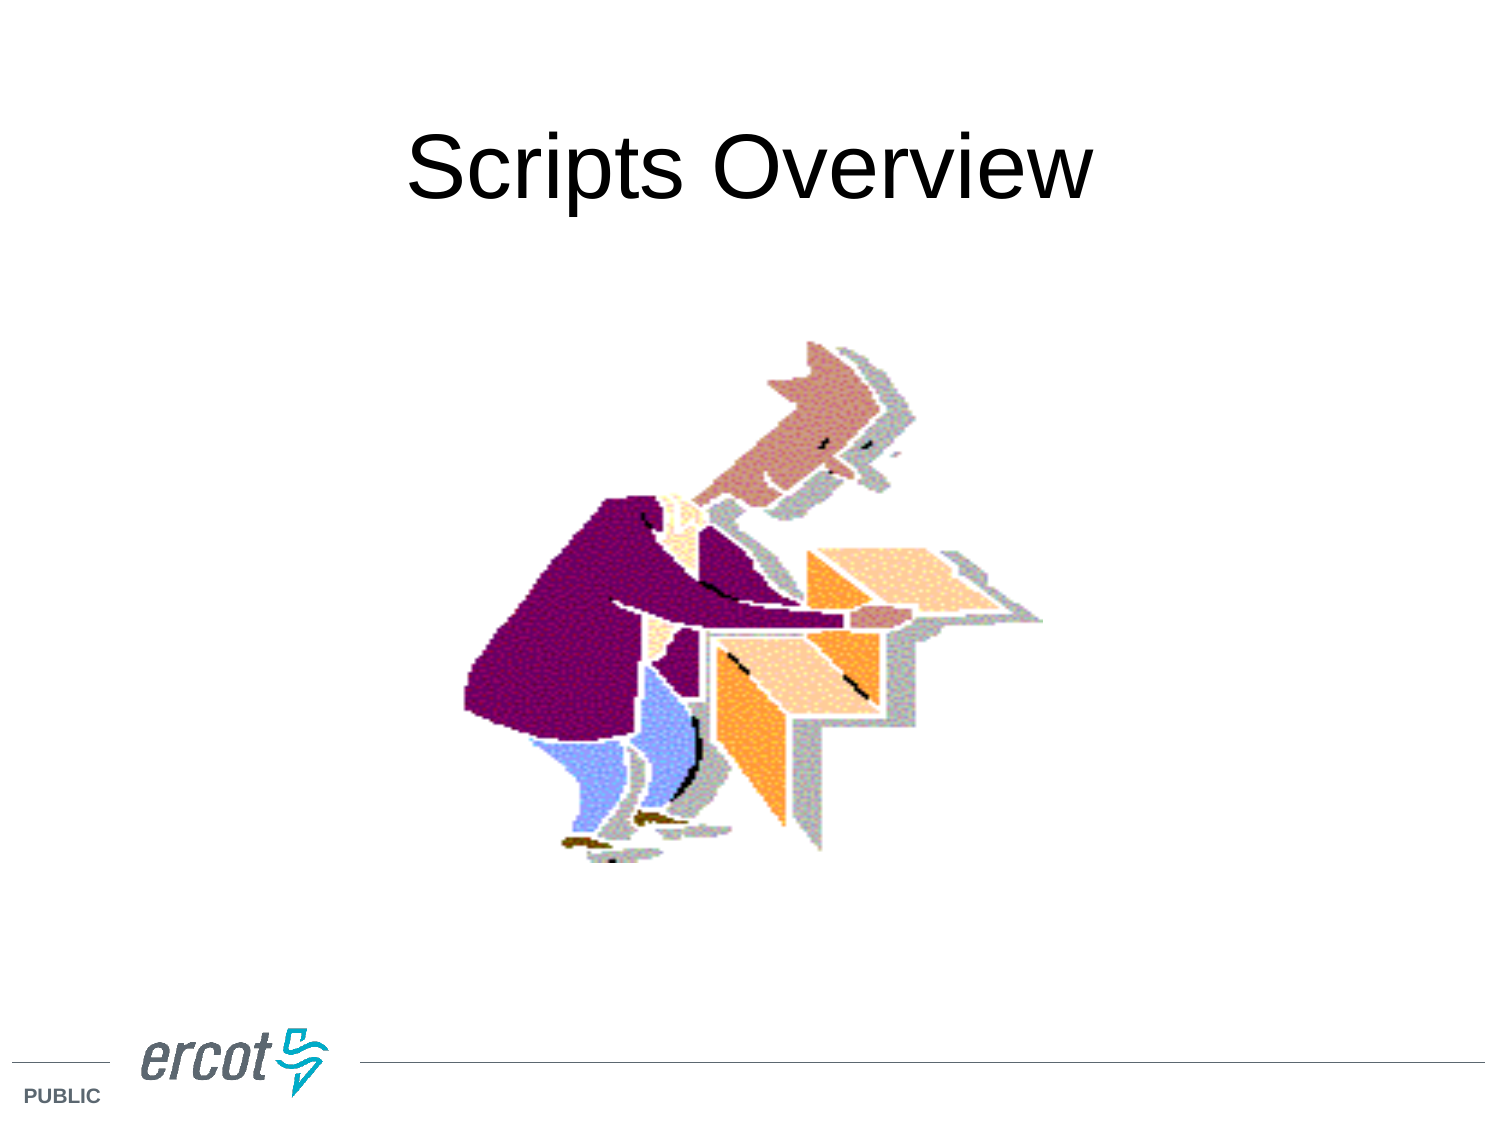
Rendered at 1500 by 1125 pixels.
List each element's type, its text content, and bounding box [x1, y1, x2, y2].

picture [137, 1024, 332, 1100]
title Scripts Overview [112, 99, 1388, 251]
picture [454, 337, 1045, 865]
